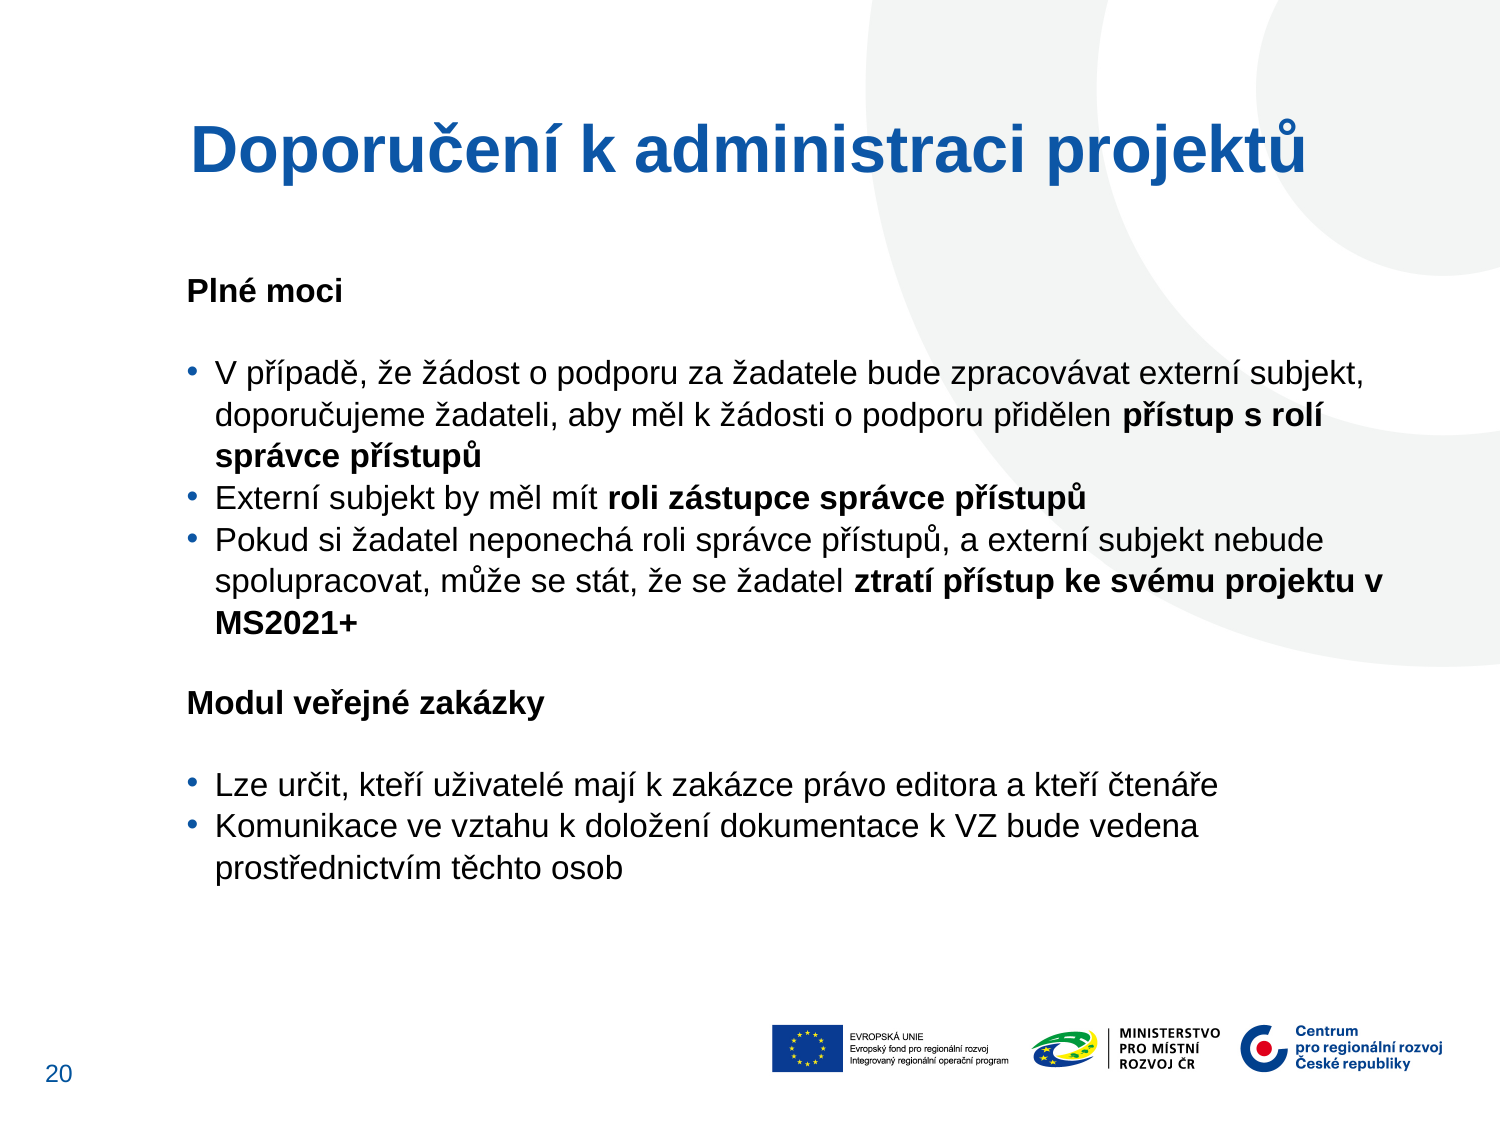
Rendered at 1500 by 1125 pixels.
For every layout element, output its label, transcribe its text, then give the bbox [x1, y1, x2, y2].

picture [0, 0, 1500, 1125]
slide_number 20 [30, 1042, 113, 1103]
text_box Doporučení k administraci projektů [82, 98, 1418, 193]
text_box Plné moci V případě, že žádost o podporu za žadatele bude zpracovávat externí subjekt, doporučujeme žadateli, aby měl k žádosti o podporu přidělen přístup s rolí správce přístupů Externí subjekt by měl mít roli zástupce správce přístupů Pokud si žadatel neponechá roli správce přístupů, a externí subjekt nebude spolupracovat, může se stát, že se žadatel ztratí přístup ke svému projektu v MS2021+ Modul veřejné zakázky Lze určit, kteří uživatelé mají k zakázce právo editora a kteří čtenáře Komunikace ve vztahu k doložení dokumentace k VZ bude vedena prostřednictvím těchto osob [171, 262, 1418, 954]
